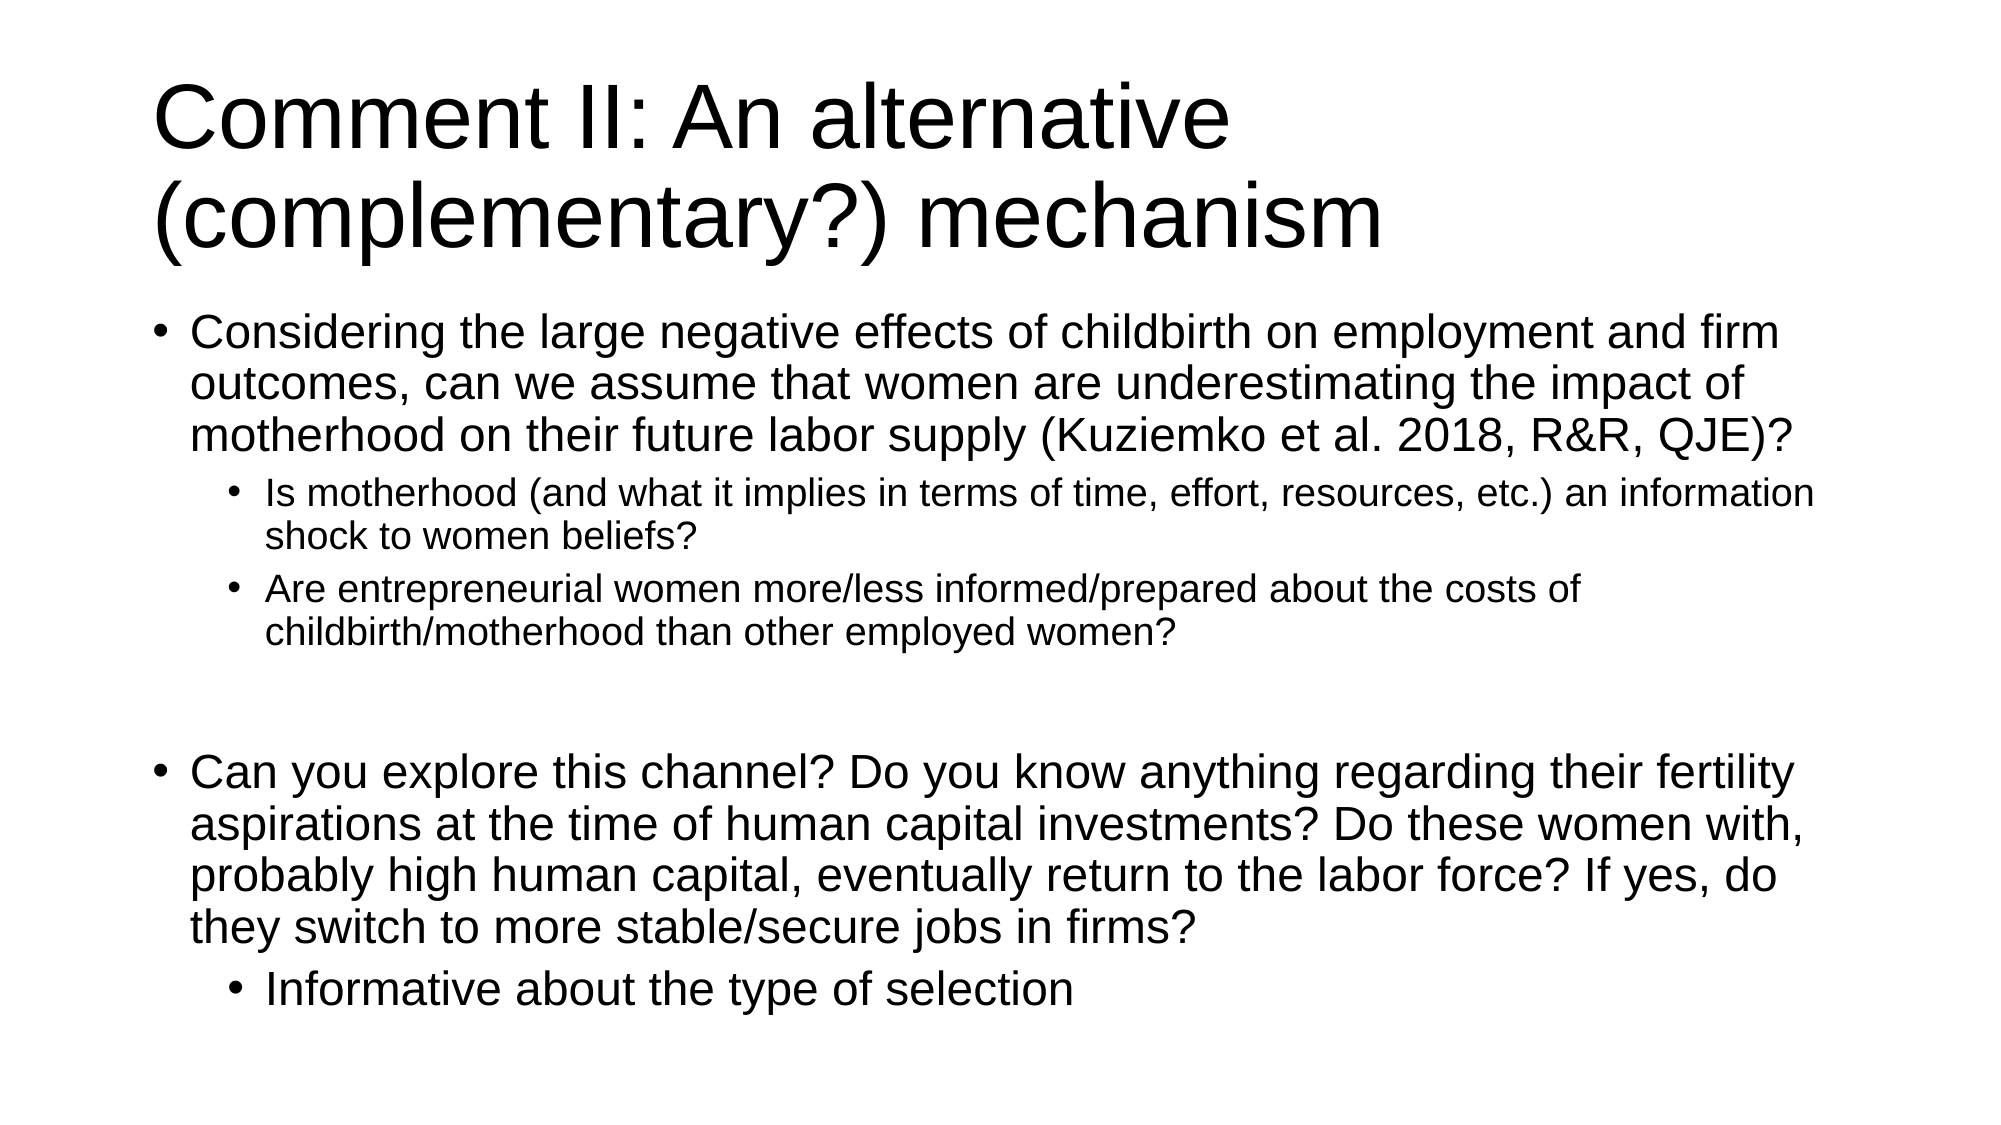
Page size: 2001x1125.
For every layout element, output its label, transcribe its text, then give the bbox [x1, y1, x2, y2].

list Considering the large negative effects of childbirth on employment and firm outcomes, can we assume that women are underestimating the impact of motherhood on their future labor supply (Kuziemko et al. 2018, R&R, QJE)? Is motherhood (and what it implies in terms of time, effort, resources, etc.) an information shock to women beliefs? Are entrepreneurial women more/less informed/prepared about the costs of childbirth/motherhood than other employed women? Can you explore this channel? Do you know anything regarding their fertility aspirations at the time of human capital investments? Do these women with, probably high human capital, eventually return to the labor force? If yes, do they switch to more stable/secure jobs in firms? Informative about the type of selection [137, 299, 1863, 1014]
title Comment II: An alternative (complementary?) mechanism [137, 59, 1863, 278]
